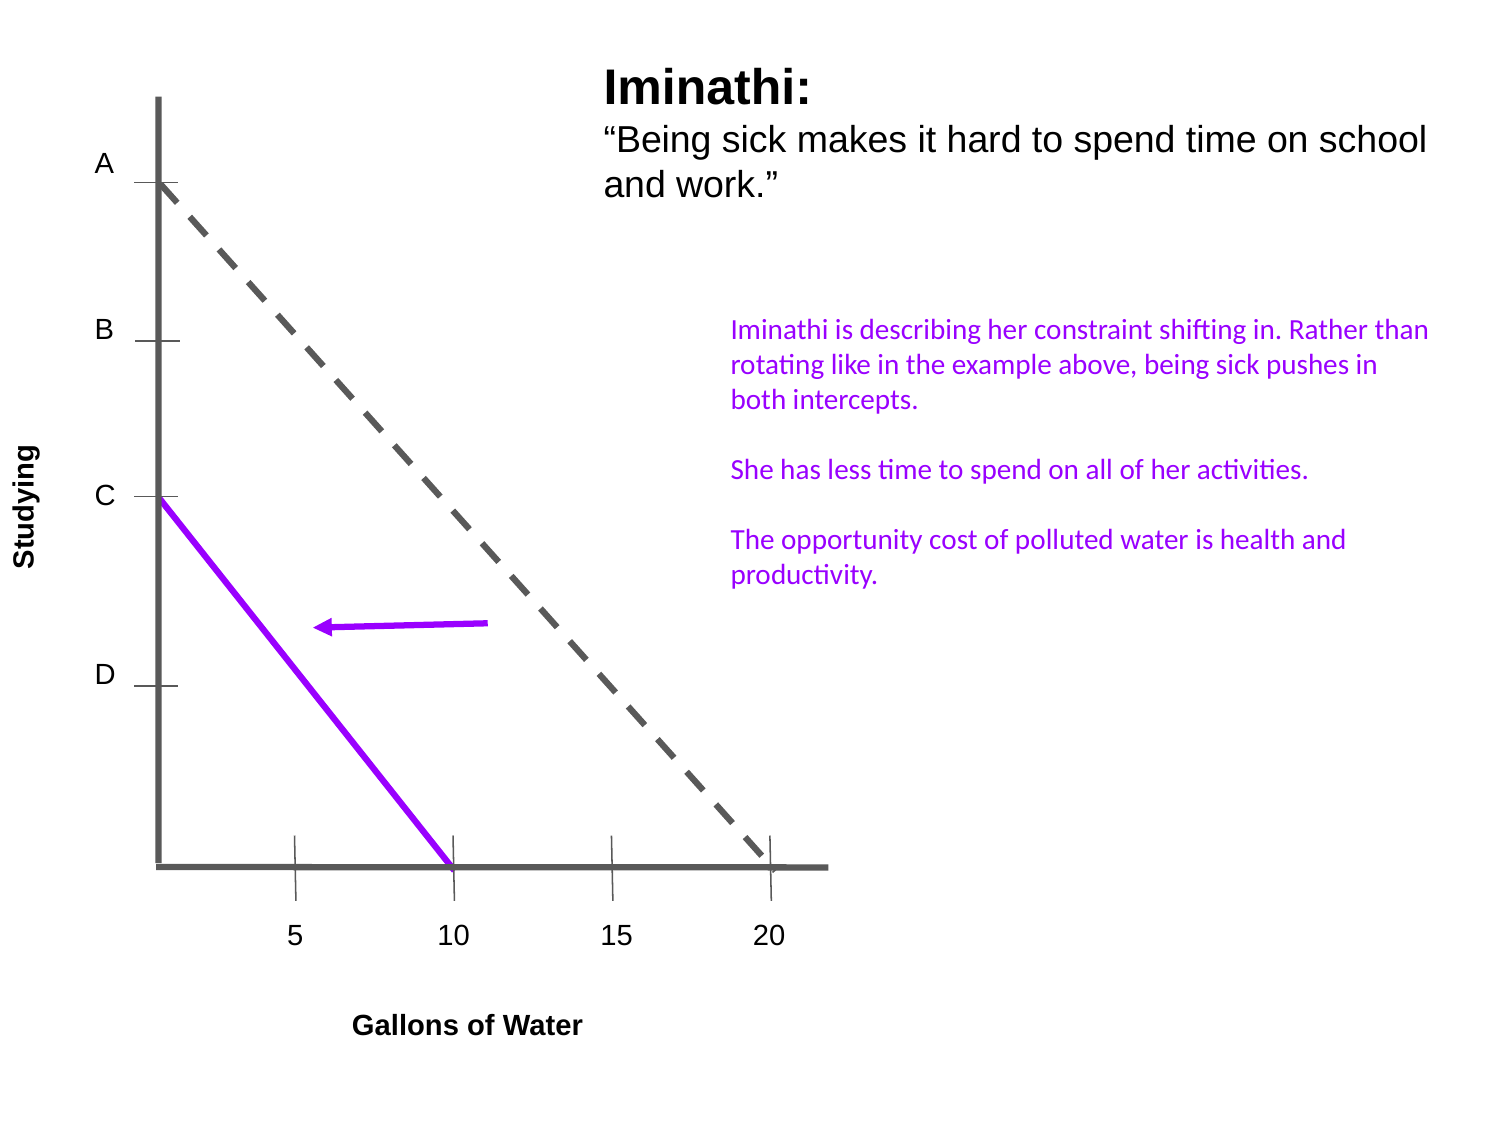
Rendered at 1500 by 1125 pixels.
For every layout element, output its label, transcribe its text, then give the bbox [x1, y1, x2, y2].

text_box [163, 183, 776, 865]
text_box Gallons of Water [303, 990, 633, 1079]
text_box Iminathi: “Being sick makes it hard to spend time on school and work.” [588, 0, 1468, 280]
text_box 15 [580, 900, 654, 992]
text_box 10 [419, 900, 488, 992]
text_box 20 [735, 900, 804, 992]
text_box 5 [246, 900, 344, 992]
text_box A [79, 128, 135, 220]
text_box Iminathi is describing her constraint shifting in. Rather than rotating like in the example above, being sick pushes in both intercepts. She has less time to spend on all of her activities. The opportunity cost of polluted water is health and productivity. [780, 295, 1450, 702]
text_box B [79, 295, 135, 386]
text_box Studying [0, 287, 56, 727]
text_box D [79, 640, 135, 731]
text_box C [79, 461, 135, 552]
